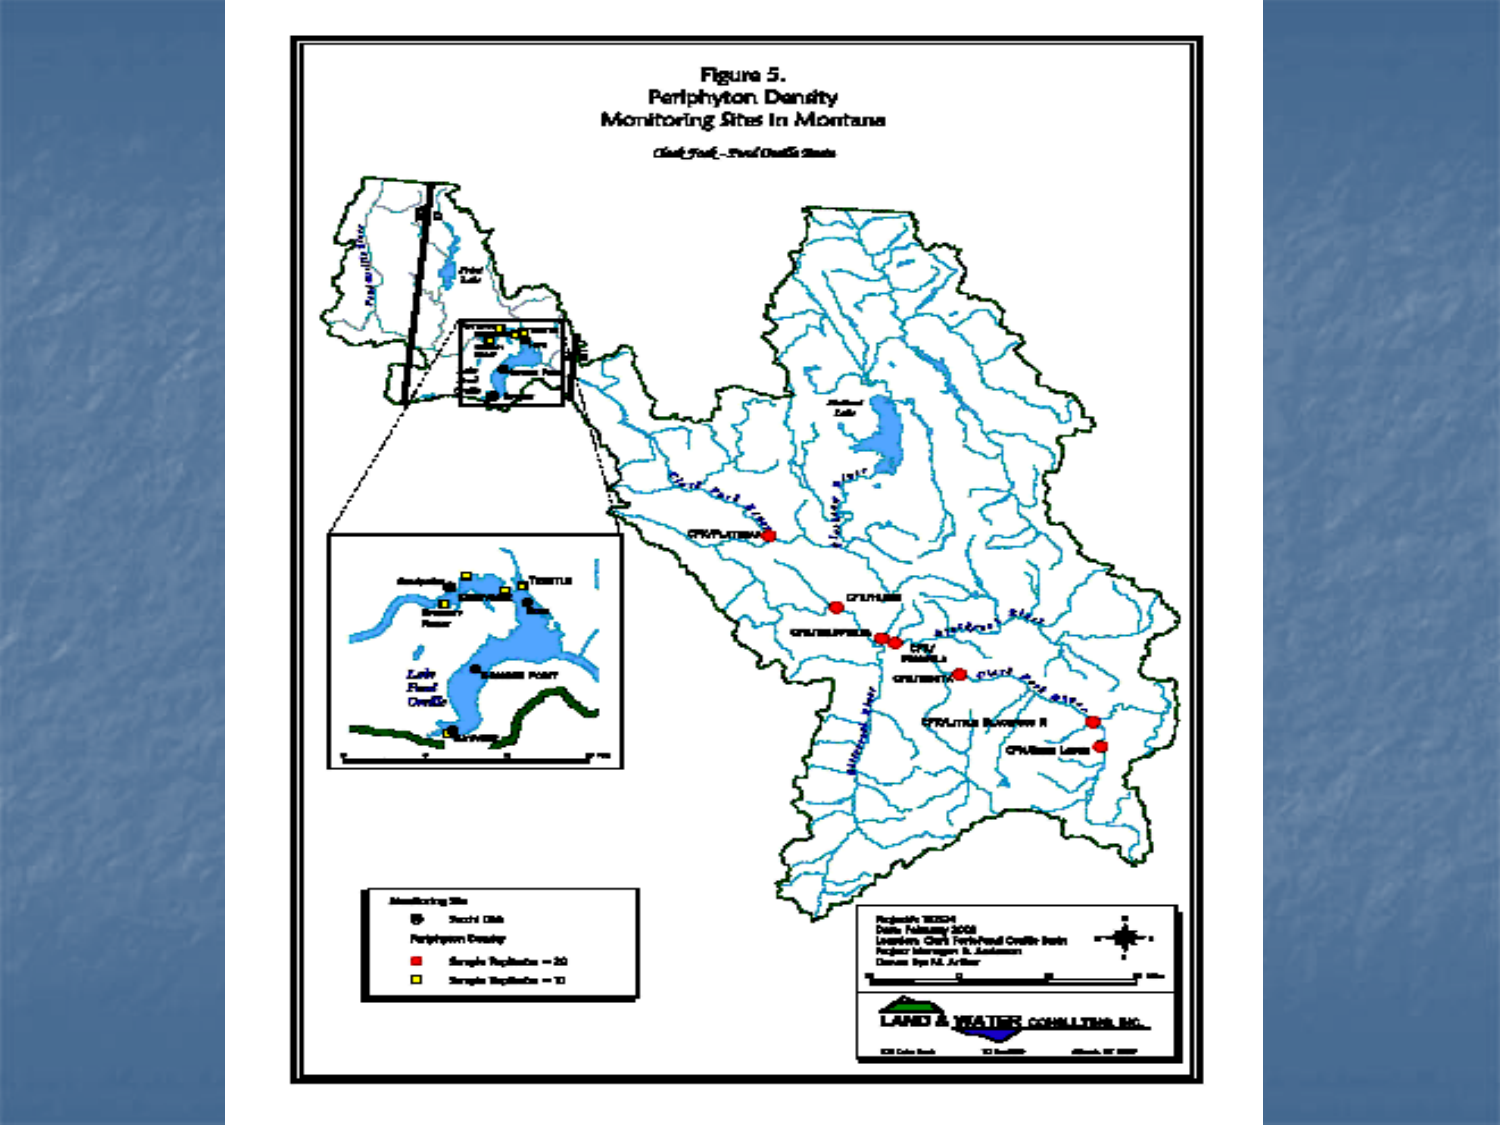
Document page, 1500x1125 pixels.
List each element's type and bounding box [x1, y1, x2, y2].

list [224, 0, 1263, 1125]
